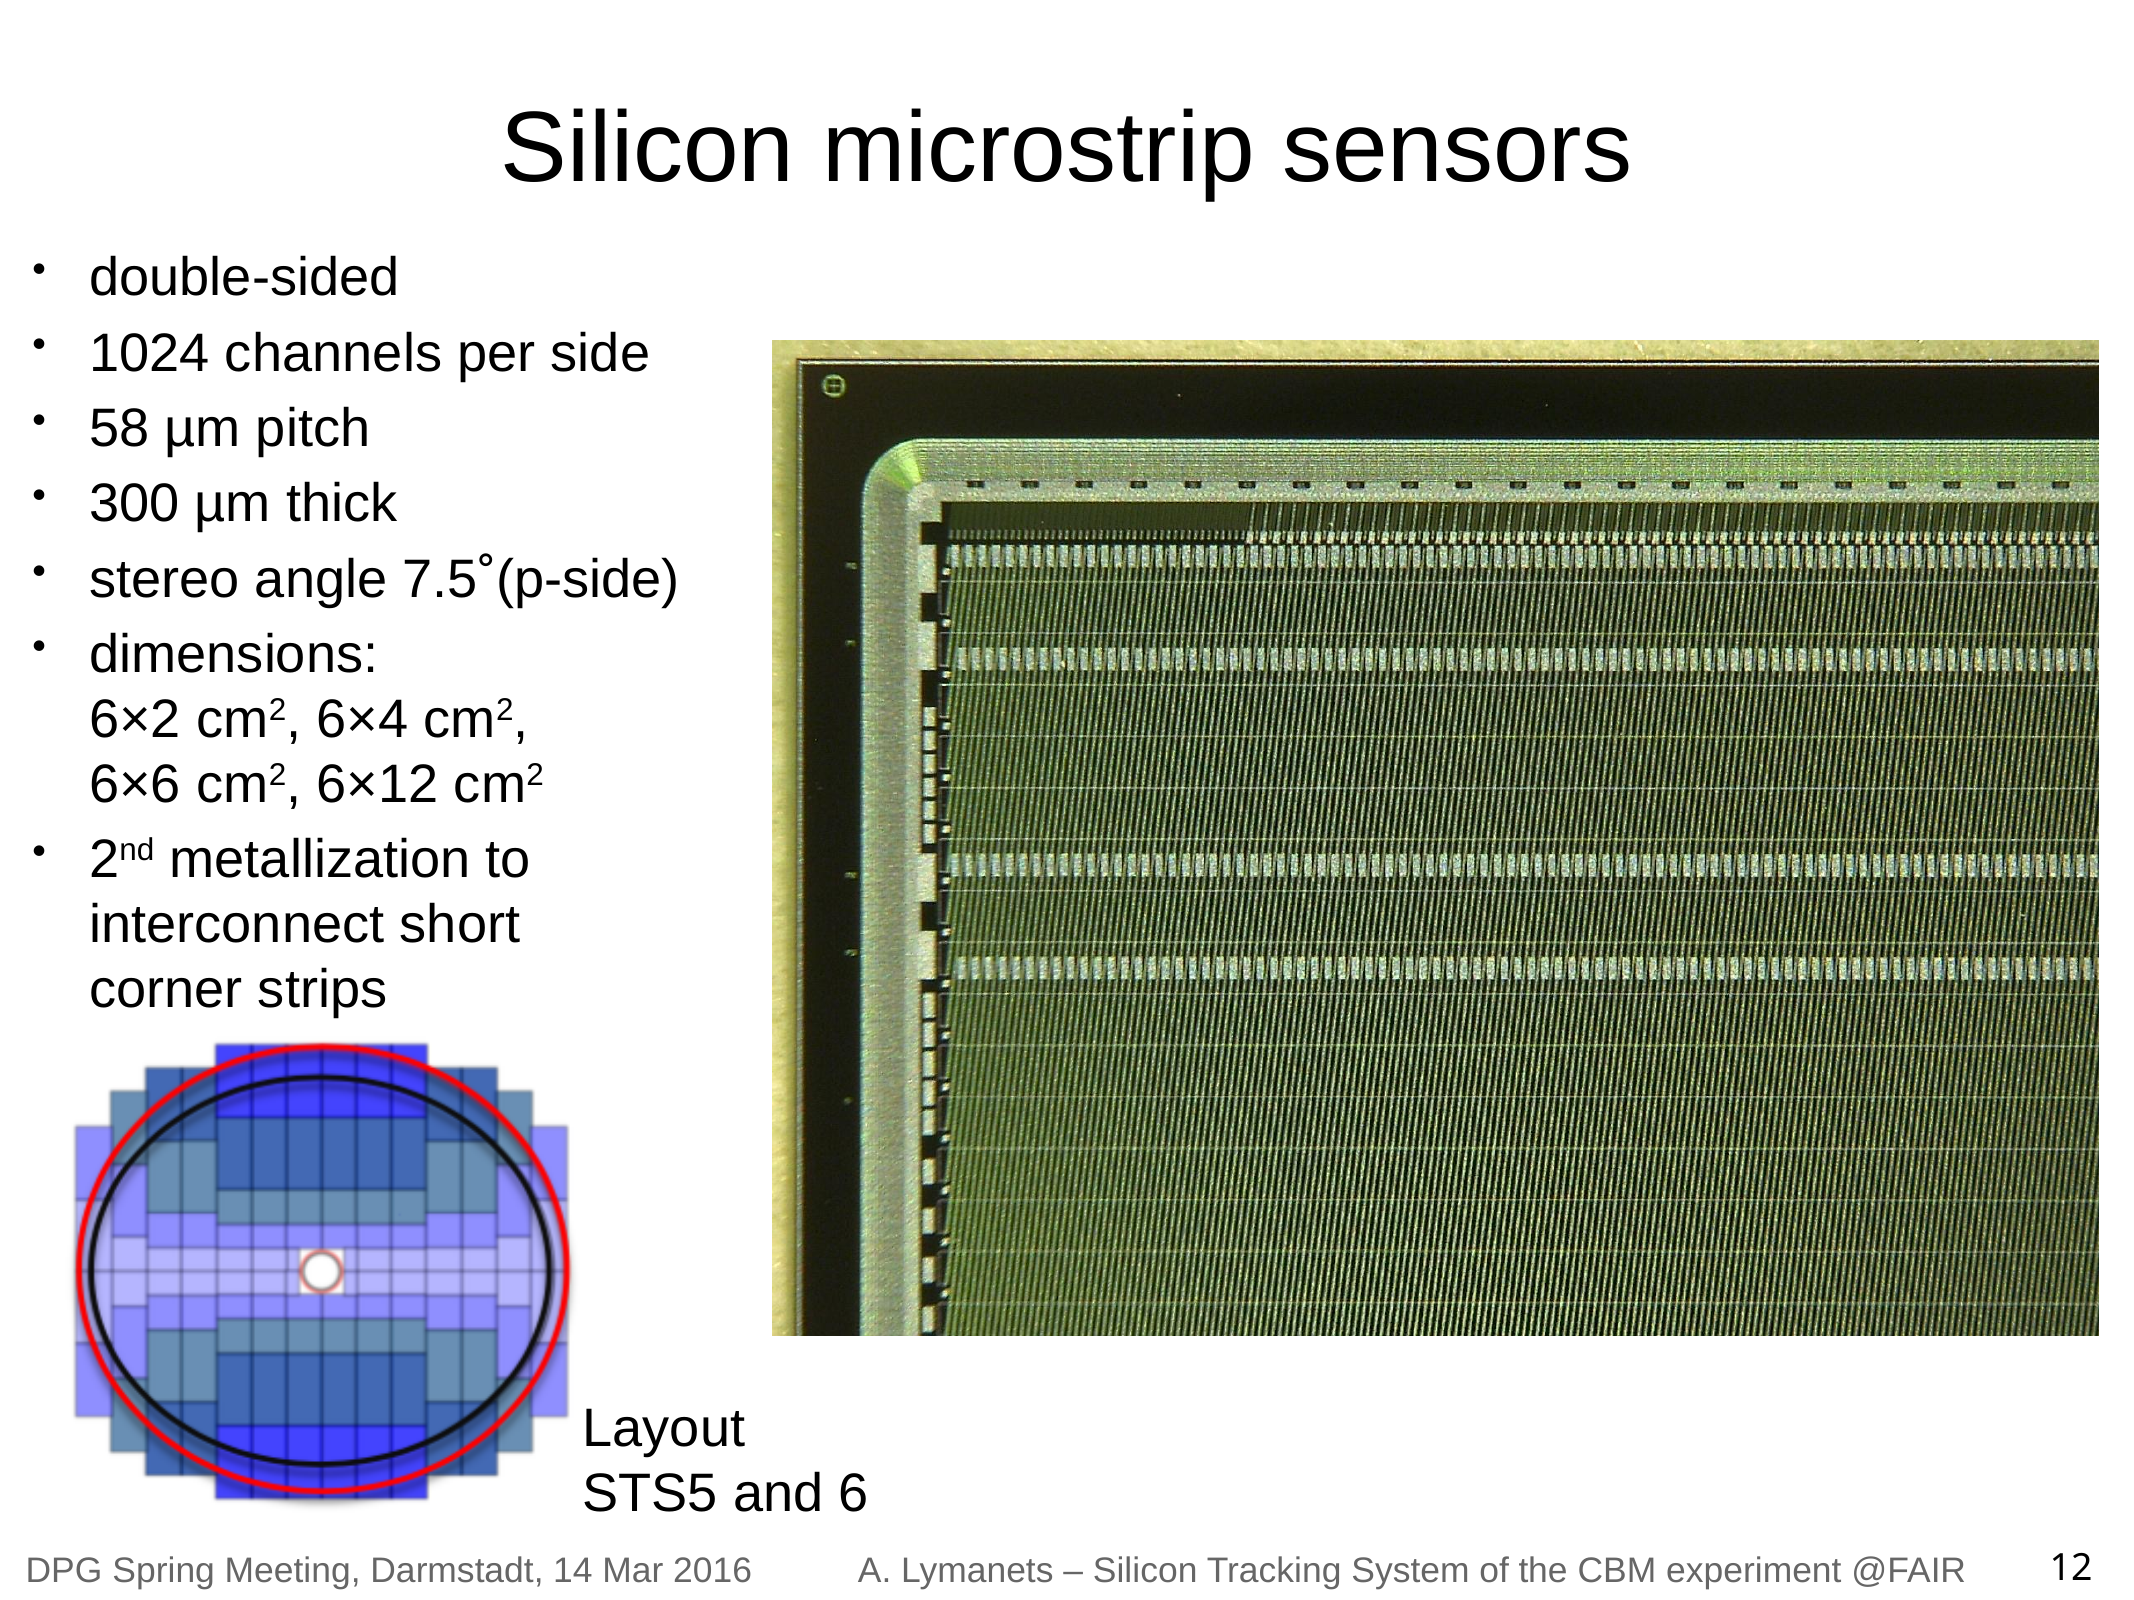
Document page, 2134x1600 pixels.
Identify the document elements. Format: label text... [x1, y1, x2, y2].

picture [771, 340, 2099, 1336]
text_box Layout STS5 and 6 [573, 1384, 878, 1531]
title Silicon microstrip sensors [155, 72, 1978, 212]
picture [54, 1030, 585, 1523]
list double-sided 1024 channels per side 58 µm pitch 300 µm thick stereo angle 7.5˚(р-side) dimensions: 6×2 cm2, 6×4 cm2, 6×6 cm2, 6×12 cm2 2nd metallization to interconnect short corner strips [23, 232, 755, 1043]
slide_number 12 [2040, 1534, 2102, 1599]
